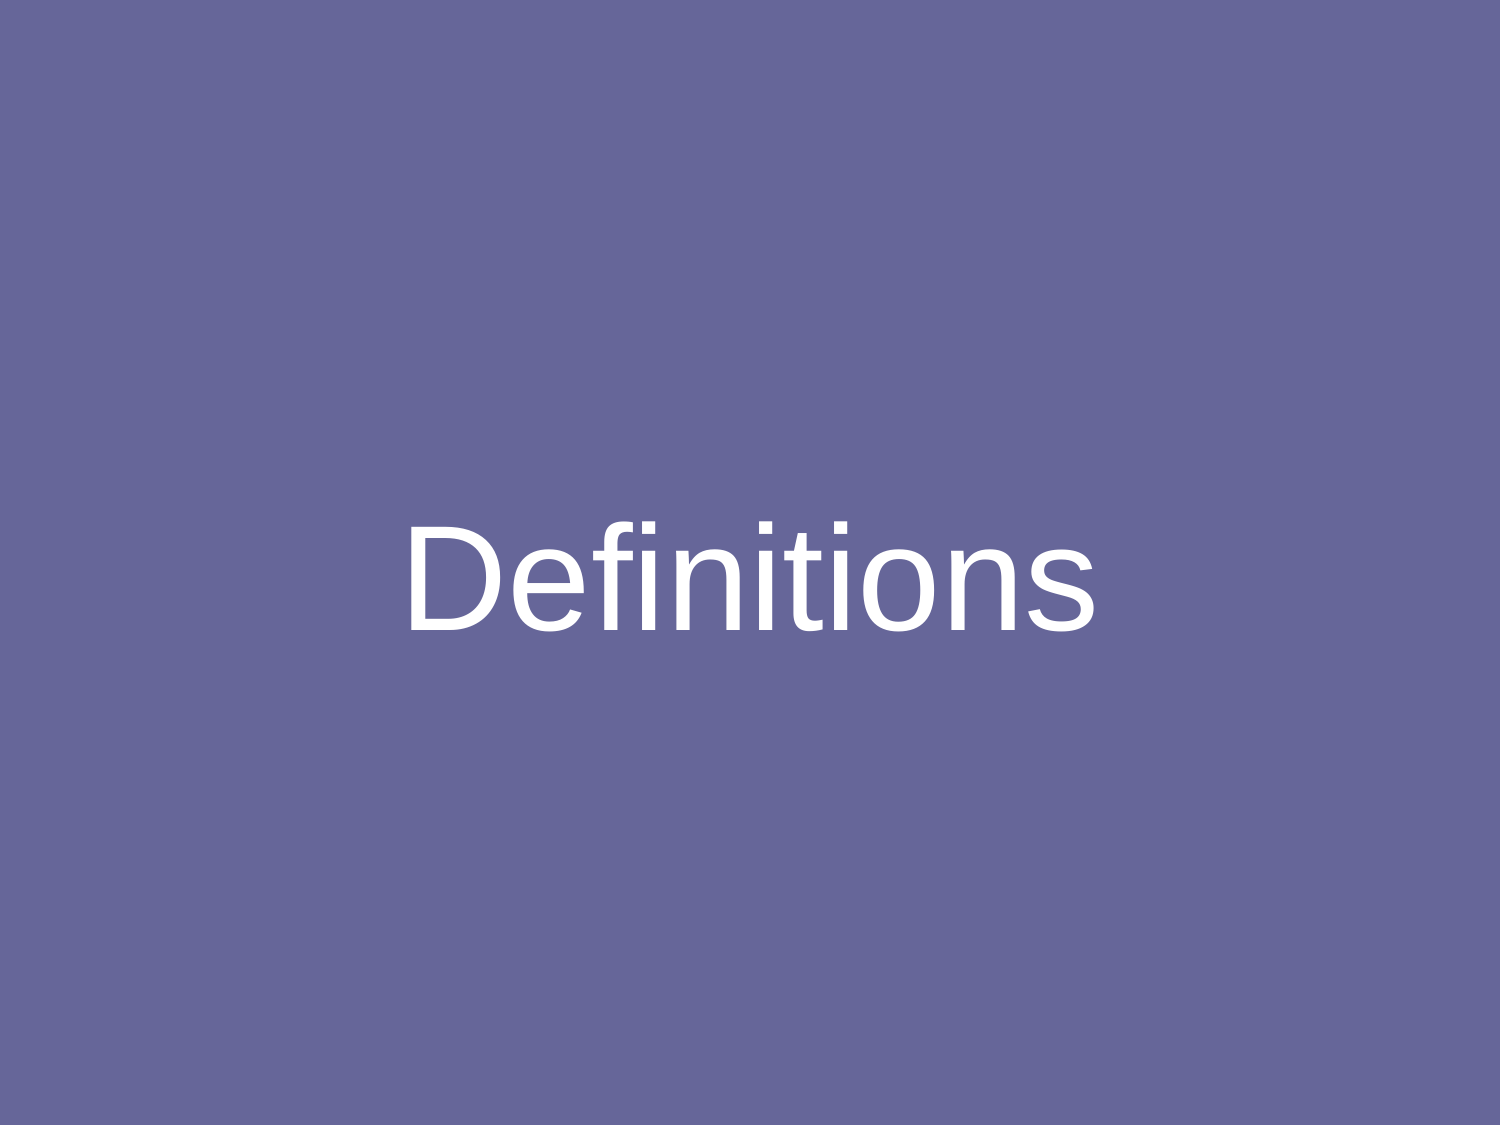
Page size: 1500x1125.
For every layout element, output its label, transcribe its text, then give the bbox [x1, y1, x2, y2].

list Definitions [75, 262, 1425, 1005]
